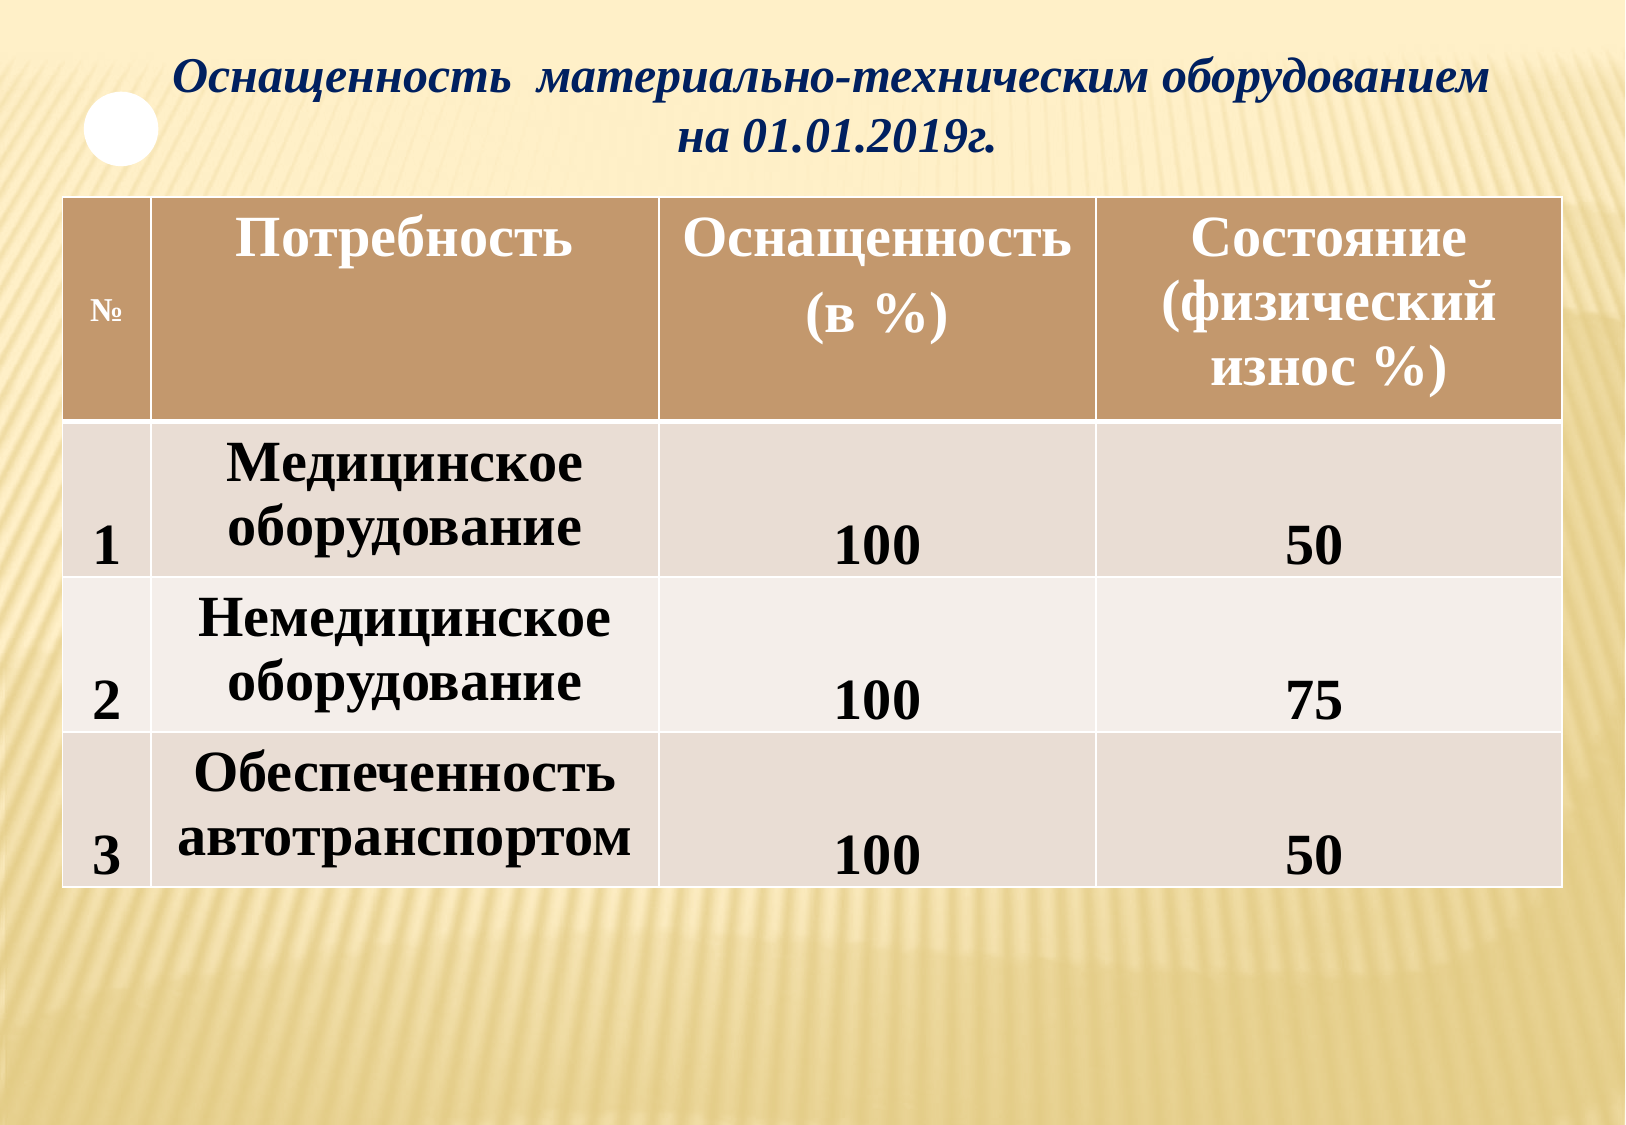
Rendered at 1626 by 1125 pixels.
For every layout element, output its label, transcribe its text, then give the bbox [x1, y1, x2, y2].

table_cell 100 [660, 733, 1095, 886]
table_header № [63, 198, 150, 419]
text_box Оснащенность материально-техническим оборудованием на 01.01.2019г. [50, 35, 1625, 170]
table_cell Немедицинское оборудование [152, 578, 658, 731]
table_header Потребность [152, 198, 658, 419]
table_cell 50 [1097, 424, 1561, 576]
table_cell 1 [63, 424, 150, 576]
table_header Оснащенность (в %) [660, 198, 1095, 419]
table_cell Обеспеченность автотранспортом [152, 733, 658, 886]
table_cell 75 [1097, 578, 1561, 731]
table_cell 2 [63, 578, 150, 731]
table_cell 50 [1097, 733, 1561, 886]
table_cell Медицинское оборудование [152, 424, 658, 576]
table_header Состояние (физический износ %) [1097, 198, 1561, 419]
table_cell 100 [660, 424, 1095, 576]
table_cell 100 [660, 578, 1095, 731]
table_cell 3 [63, 733, 150, 886]
